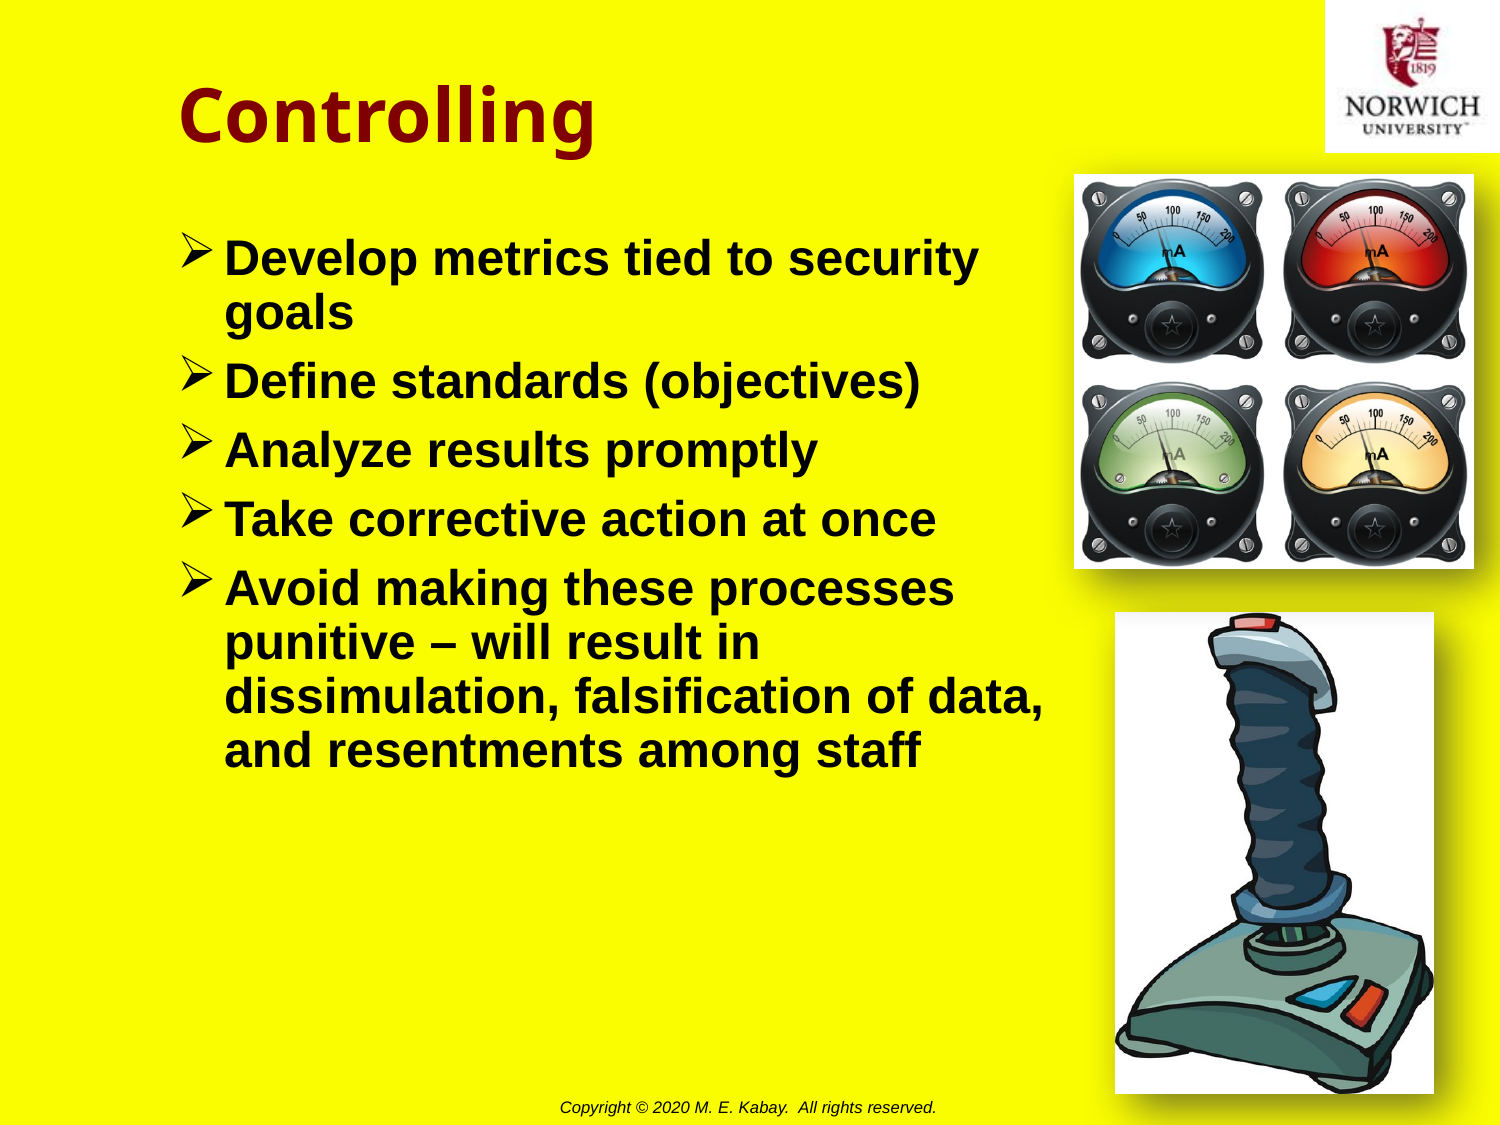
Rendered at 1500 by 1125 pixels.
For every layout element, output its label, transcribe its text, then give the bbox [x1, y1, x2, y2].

list Develop metrics tied to security goals Define standards (objectives) Analyze results promptly Take corrective action at once Avoid making these processes punitive – will result in dissimulation, falsification of data, and resentments among staff [161, 224, 1063, 1038]
picture [1115, 612, 1434, 1094]
title Controlling [161, 24, 1339, 213]
picture [1074, 174, 1475, 569]
picture [1325, 0, 1500, 153]
